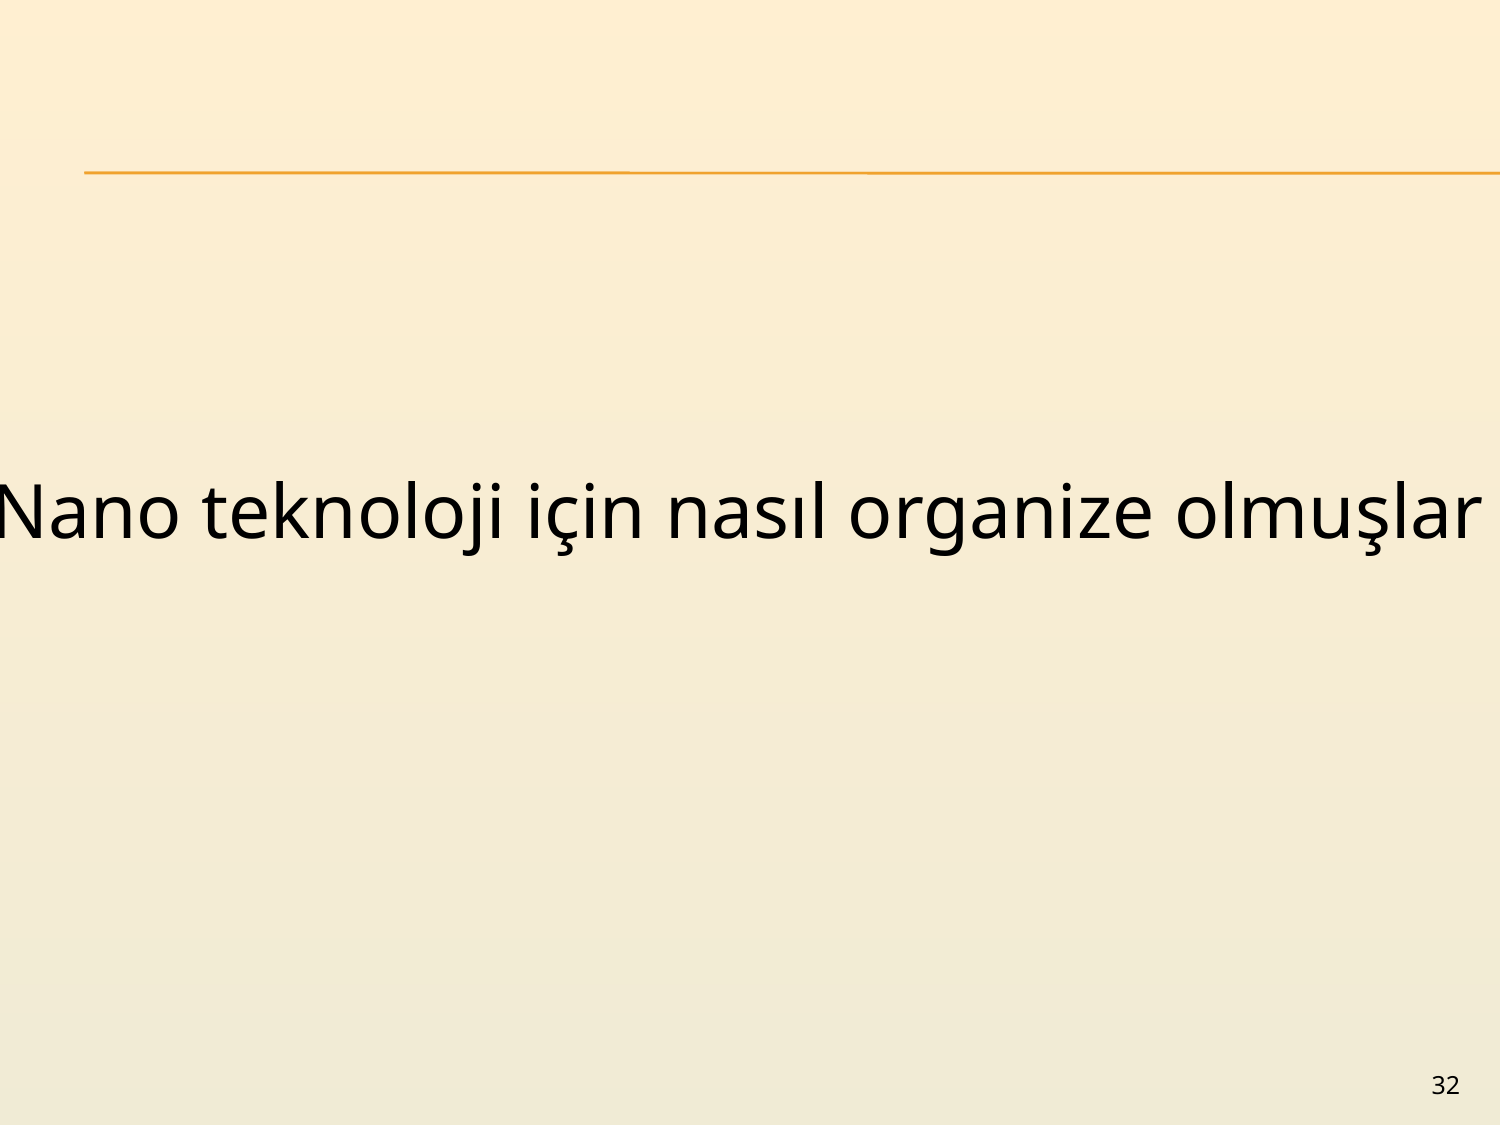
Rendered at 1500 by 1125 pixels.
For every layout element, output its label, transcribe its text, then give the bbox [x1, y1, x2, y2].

slide_number 32 [1350, 1062, 1475, 1103]
text_box Nano teknoloji için nasıl organize olmuşlar ? [0, 456, 1500, 561]
